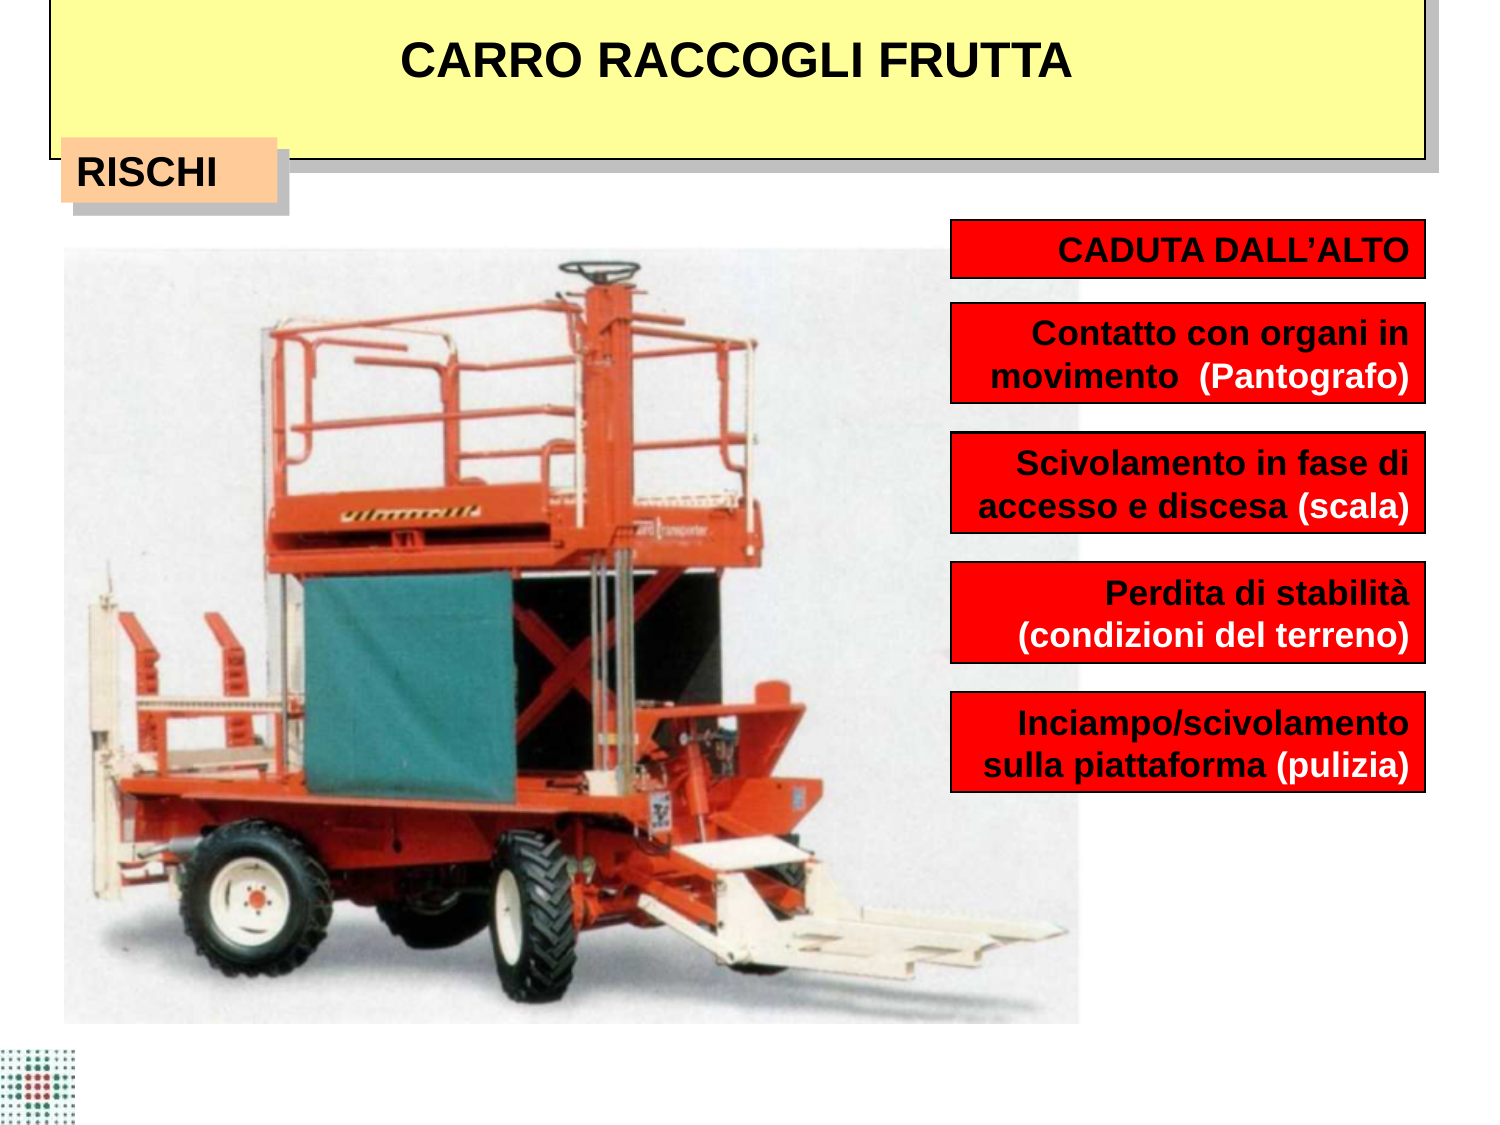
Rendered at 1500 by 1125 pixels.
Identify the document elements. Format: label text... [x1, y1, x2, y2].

text_box Contatto con organi in movimento (Pantografo) [1094, 302, 1425, 403]
text_box CADUTA DALL’ALTO [950, 219, 1425, 278]
text_box Scivolamento in fase di accesso e discesa (scala) [1094, 432, 1425, 533]
text_box Inciampo/scivolamento sulla piattaforma (pulizia) [1094, 692, 1425, 793]
picture [64, 243, 1090, 1024]
text_box RISCHI [61, 137, 278, 203]
picture [0, 1049, 75, 1125]
text_box Perdita di stabilità (condizioni del terreno) [1094, 562, 1425, 663]
title CARRO RACCOGLI FRUTTA [50, 0, 1425, 160]
